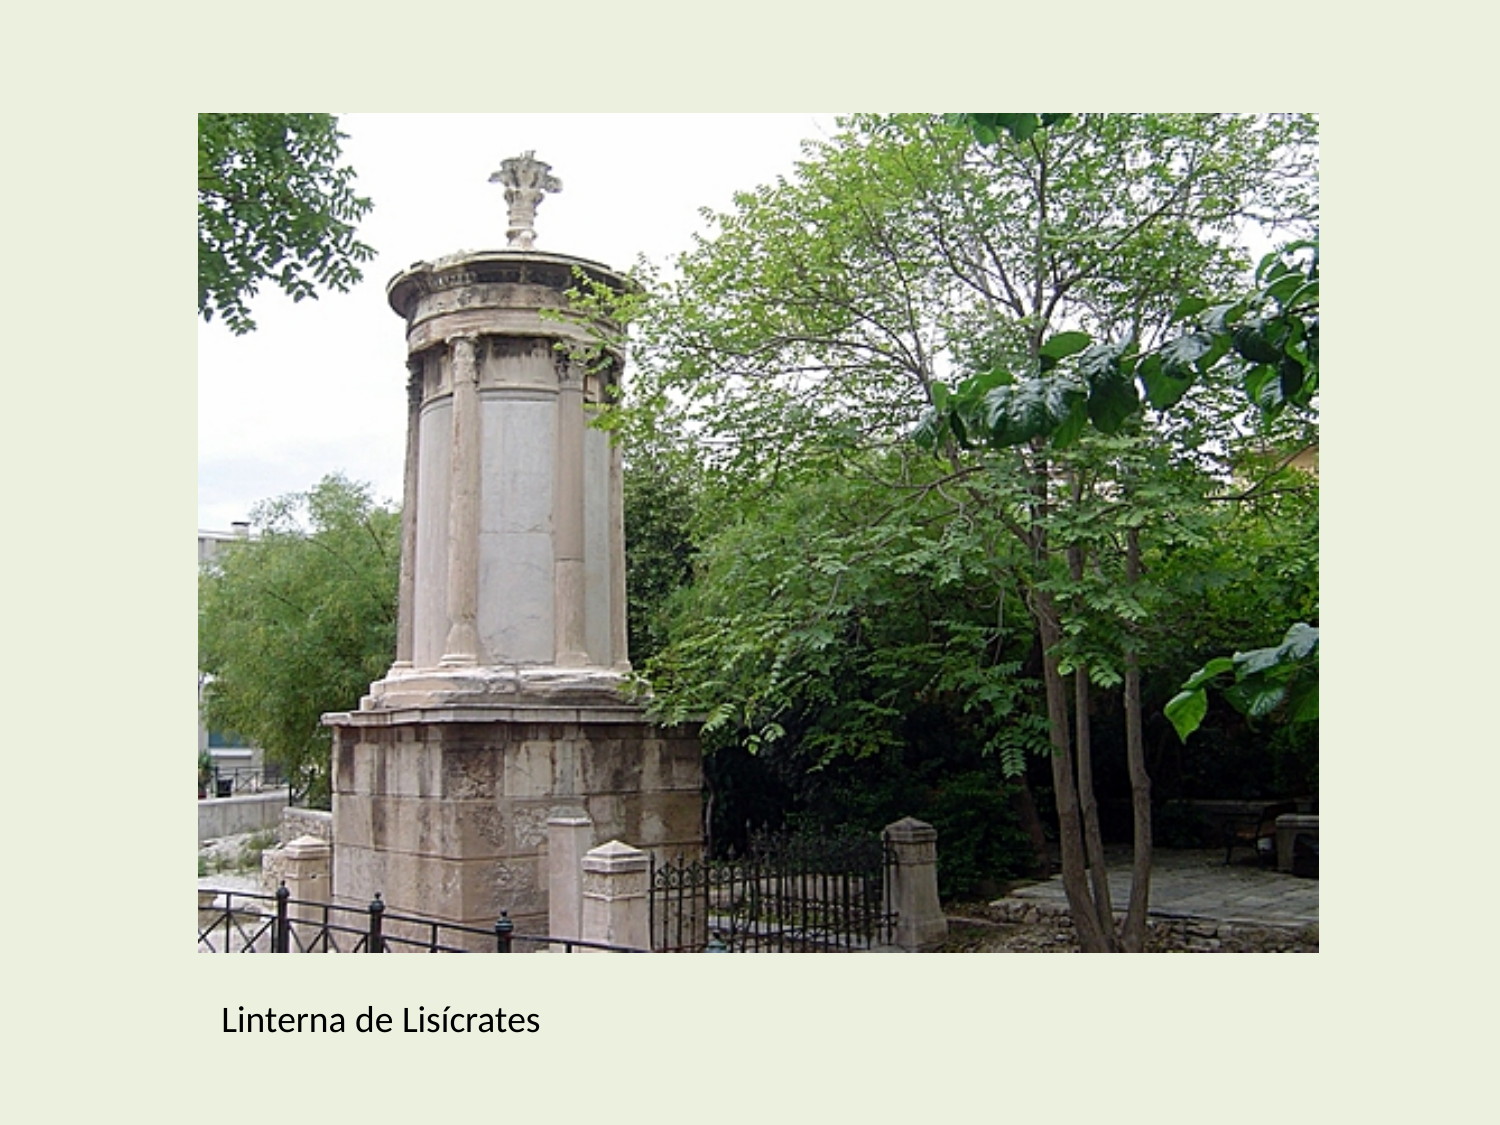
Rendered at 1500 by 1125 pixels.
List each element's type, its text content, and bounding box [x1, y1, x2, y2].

text_box Linterna de Lisícrates [206, 987, 939, 1048]
picture [198, 113, 1319, 954]
